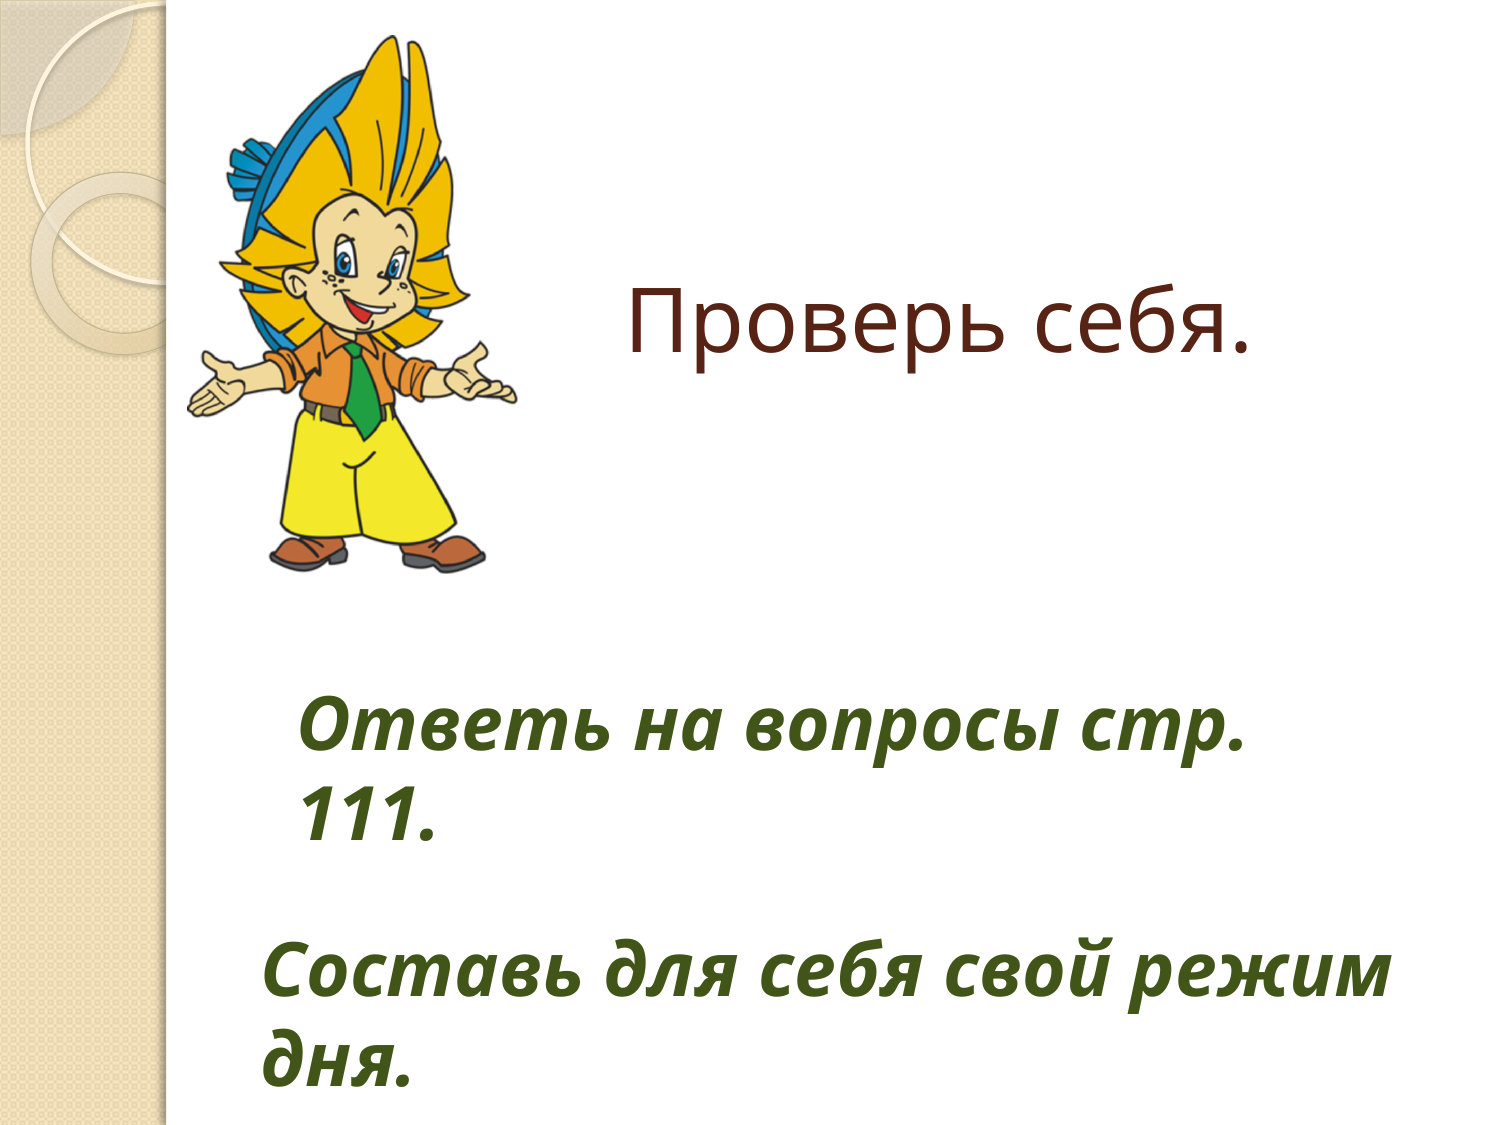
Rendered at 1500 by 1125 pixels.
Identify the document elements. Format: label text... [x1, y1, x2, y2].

picture [187, 34, 519, 575]
text_box Составь для себя свой режим дня. [246, 913, 1454, 1109]
text_box Ответь на вопросы стр. 111. [281, 667, 1348, 863]
title Проверь себя. [609, 222, 1466, 411]
